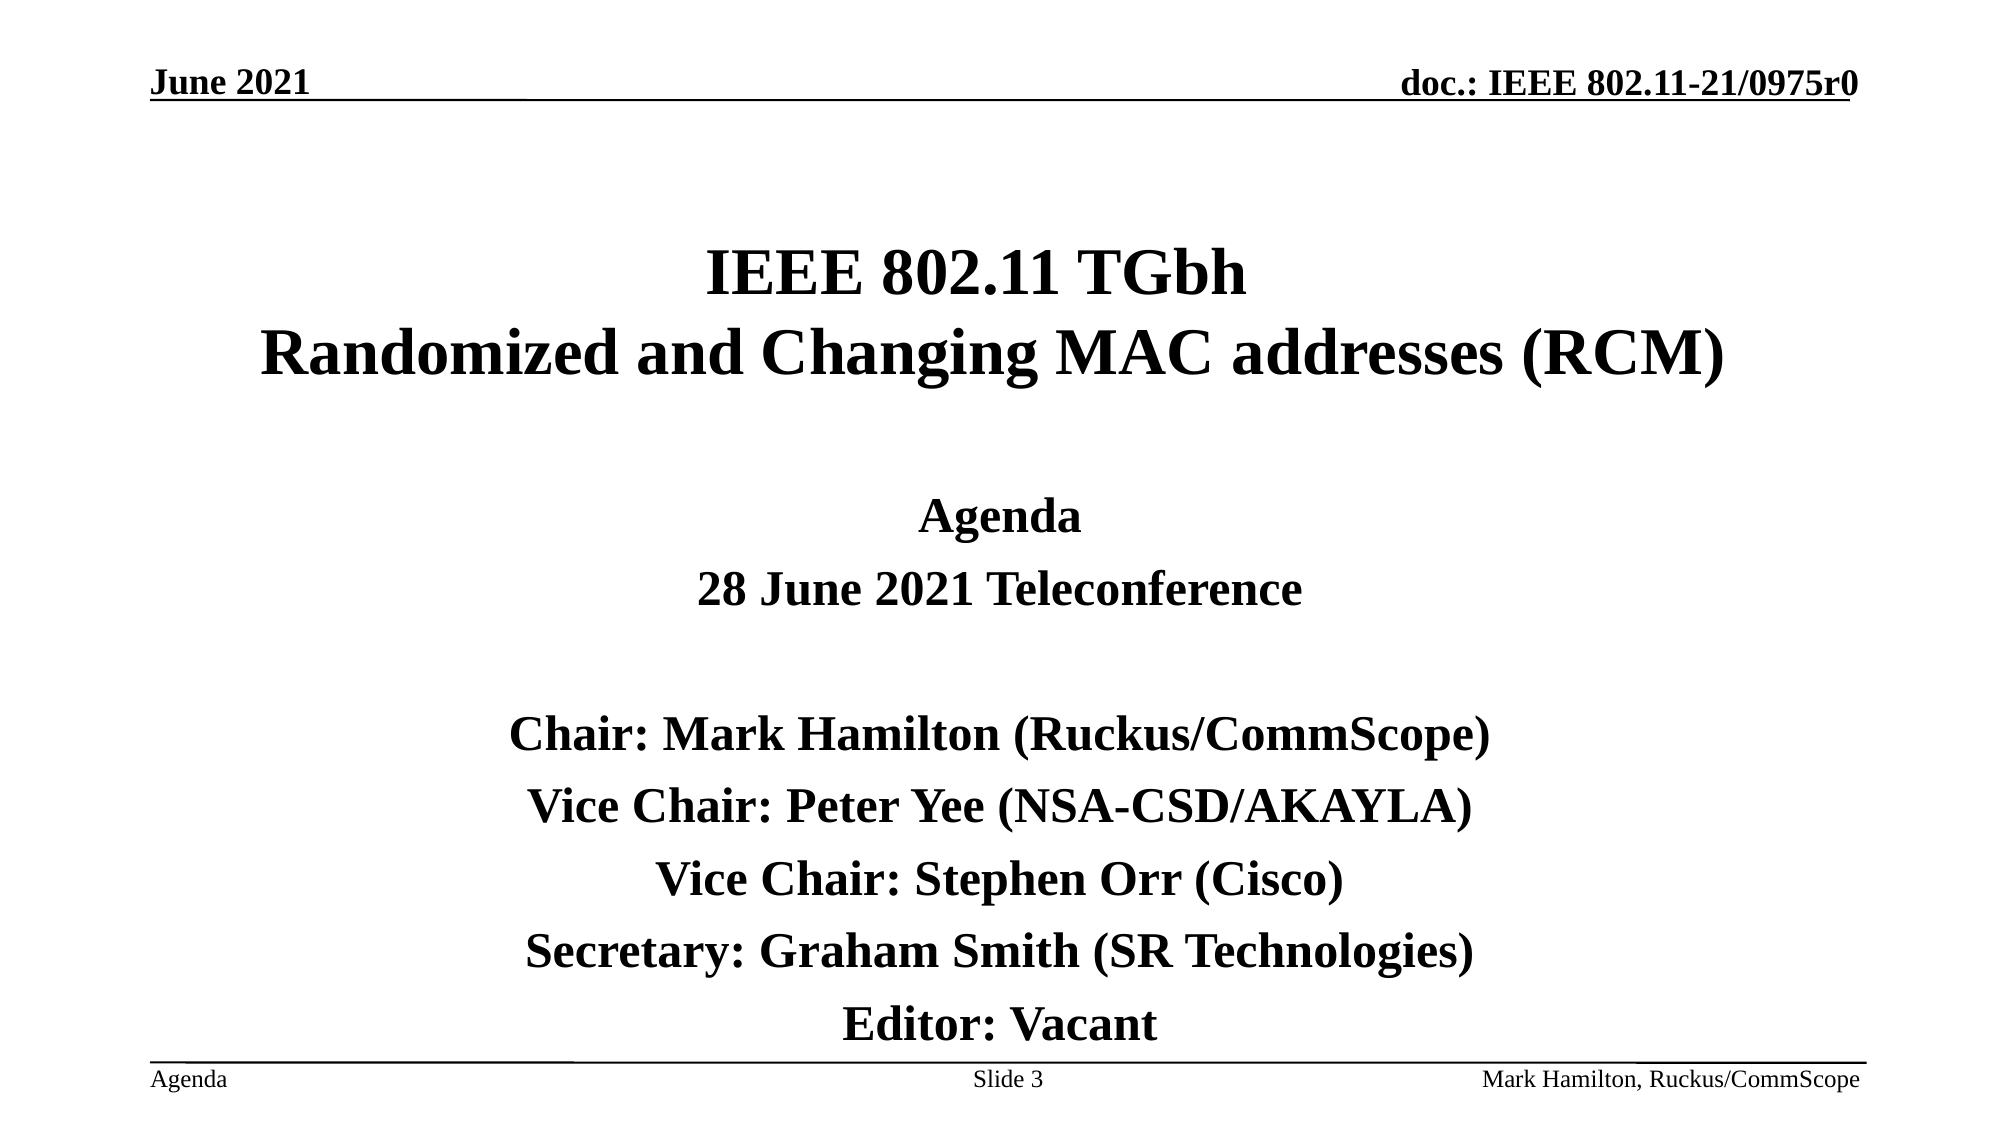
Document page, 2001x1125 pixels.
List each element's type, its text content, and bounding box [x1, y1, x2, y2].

title IEEE 802.11 TGbh Randomized and Changing MAC addresses (RCM) [112, 187, 1876, 429]
subtitle Agenda 28 June 2021 Teleconference Chair: Mark Hamilton (Ruckus/CommScope) Vice Chair: Peter Yee (NSA-CSD/AKAYLA) Vice Chair: Stephen Orr (Cisco) Secretary: Graham Smith (SR Technologies) Editor: Vacant [299, 474, 1701, 763]
slide_number Slide 3 [950, 1061, 1067, 1123]
